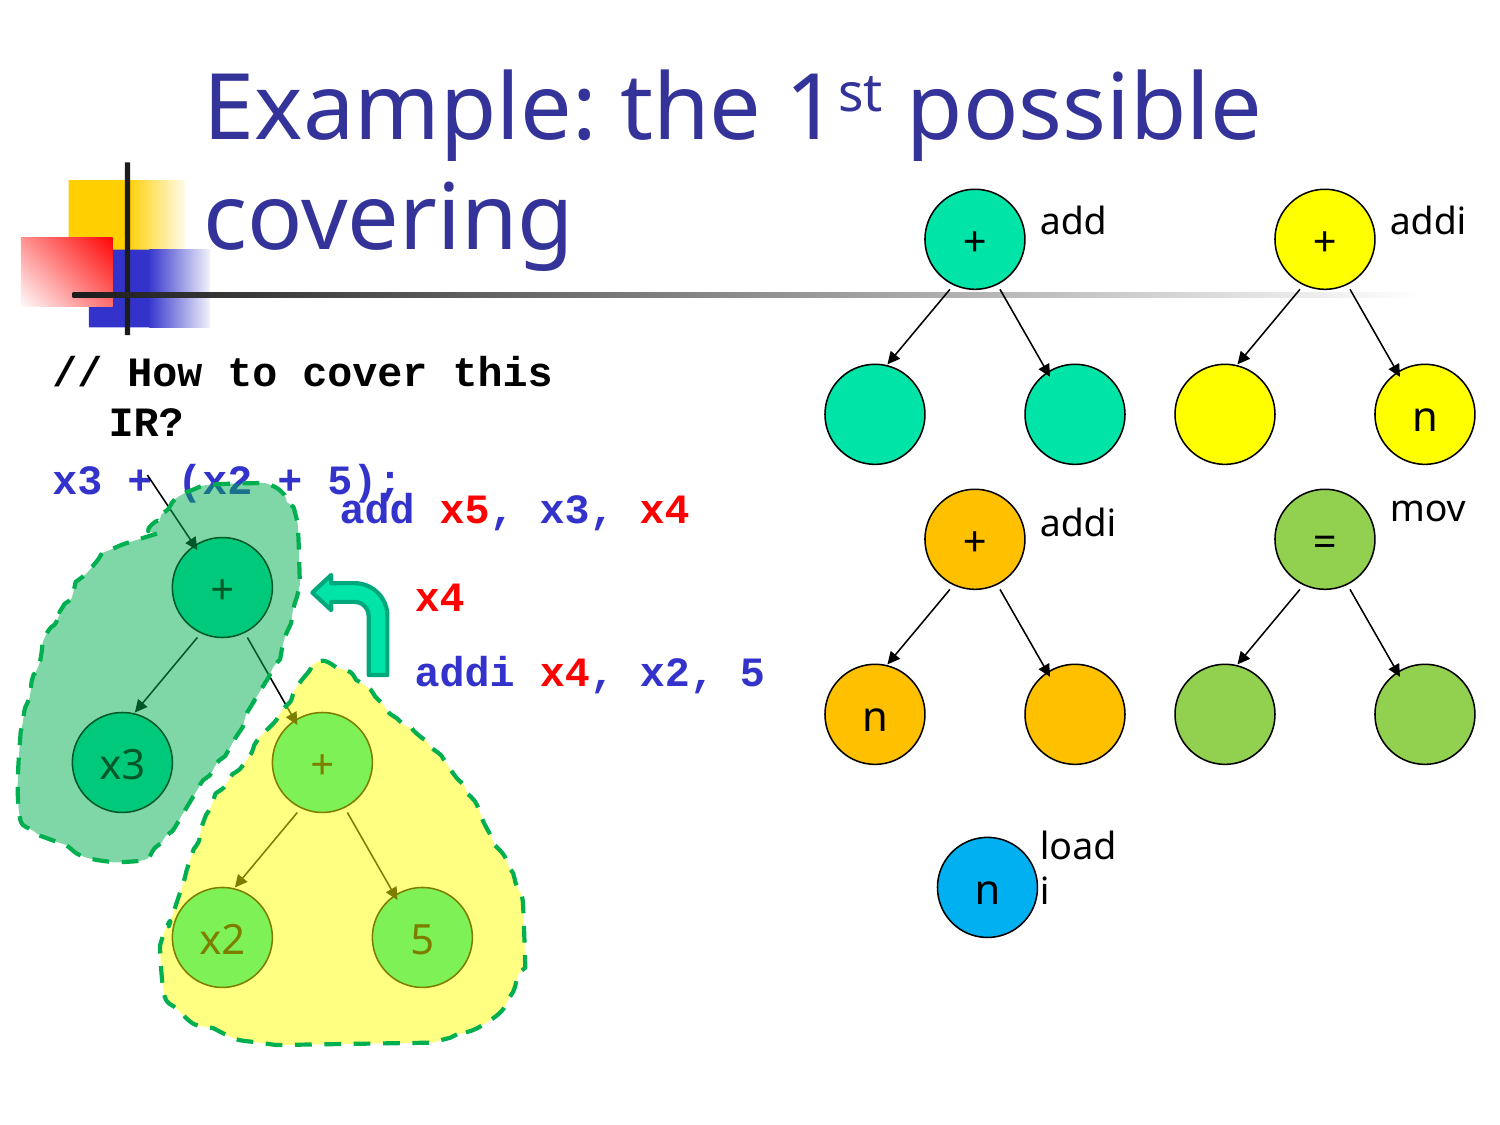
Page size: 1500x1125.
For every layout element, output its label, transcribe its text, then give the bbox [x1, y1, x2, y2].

text_box addi x4, x2, 5 [399, 637, 788, 703]
title Example: the 1st possible covering [188, 35, 1468, 275]
text_box [157, 658, 528, 1048]
text_box [310, 573, 390, 678]
text_box [16, 482, 301, 864]
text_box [824, 189, 1488, 938]
text_box add x5, x3, x4 [324, 474, 713, 540]
text_box x4 [399, 562, 500, 628]
text_box // How to cover this IR? x3 + (x2 + 5); [37, 337, 644, 1013]
